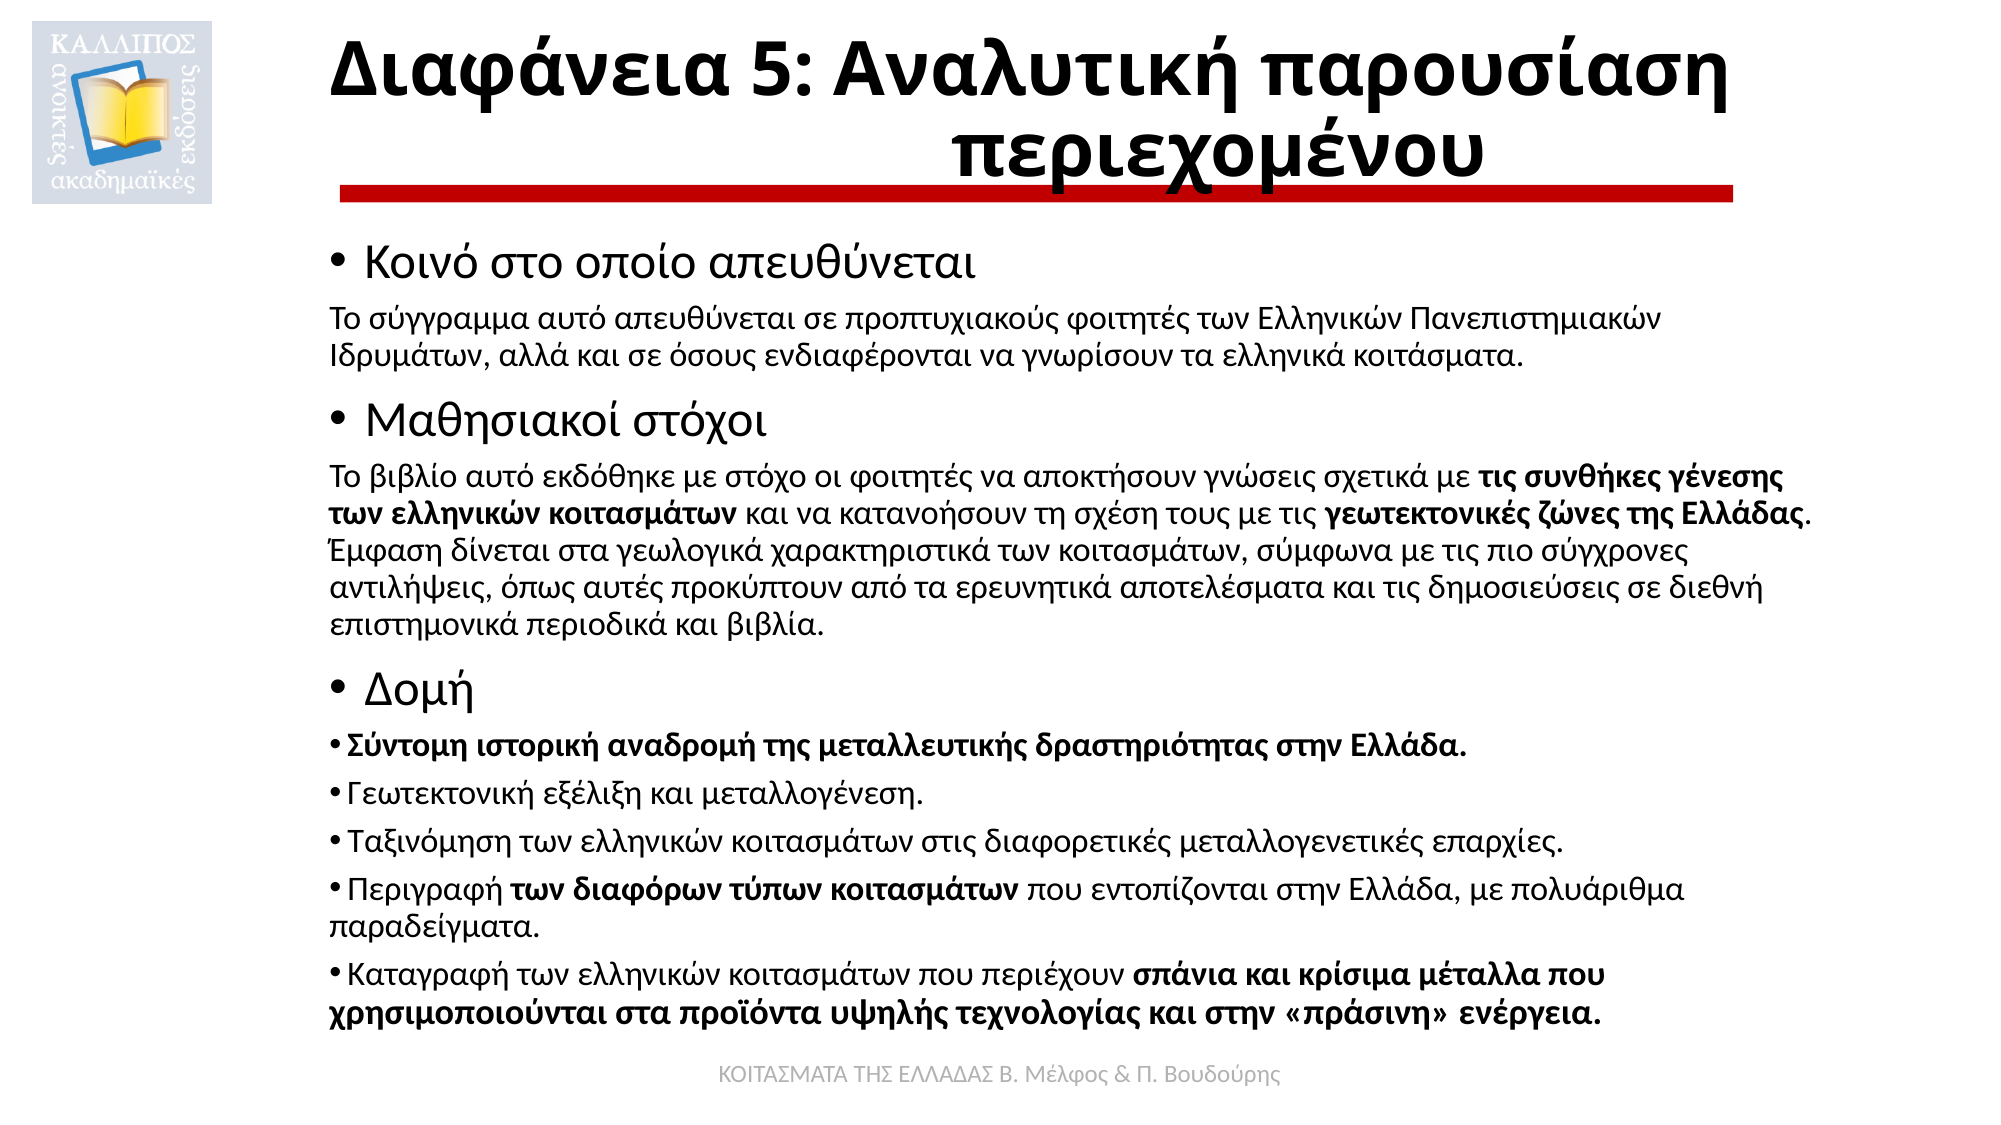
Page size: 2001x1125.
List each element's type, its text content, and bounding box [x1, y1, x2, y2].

list Κοινό στο οποίο απευθύνεται Το σύγγραμμα αυτό απευθύνεται σε προπτυχιακούς φοιτητές των Ελληνικών Πανεπιστημιακών Ιδρυμάτων, αλλά και σε όσους ενδιαφέρονται να γνωρίσουν τα ελληνικά κοιτάσματα. Μαθησιακοί στόχοι Το βιβλίο αυτό εκδόθηκε με στόχο οι φοιτητές να αποκτήσουν γνώσεις σχετικά με τις συνθήκες γένεσης των ελληνικών κοιτασμάτων και να κατανοήσουν τη σχέση τους με τις γεωτεκτονικές ζώνες της Ελλάδας. Έμφαση δίνεται στα γεωλογικά χαρακτηριστικά των κοιτασμάτων, σύμφωνα με τις πιο σύγχρονες αντιλήψεις, όπως αυτές προκύπτουν από τα ερευνητικά αποτελέσματα και τις δημοσιεύσεις σε διεθνή επιστημονικά περιοδικά και βιβλία. Δομή Σύντομη ιστορική αναδρομή της μεταλλευτικής δραστηριότητας στην Ελλάδα. Γεωτεκτονική εξέλιξη και μεταλλογένεση. Ταξινόμηση των ελληνικών κοιτασμάτων στις διαφορετικές μεταλλογενετικές επαρχίες. Περιγραφή των διαφόρων τύπων κοιτασμάτων που εντοπίζονται στην Ελλάδα, με πολυάριθμα παραδείγματα. Καταγραφή των ελληνικών κοιτασμάτων που περιέχουν σπάνια και κρίσιμα μέταλλα που χρησιμοποιούνται στα προϊόντα υψηλής τεχνολογίας και στην «πράσινη» ενέργεια. [314, 226, 1837, 1043]
title Διαφάνεια 5: Αναλυτική παρουσίαση περιεχομένου [314, 17, 2000, 206]
picture [32, 21, 212, 204]
footer ΚΟΙΤΑΣΜΑΤΑ ΤΗΣ ΕΛΛΑΔΑΣ Β. Μέλφος & Π. Βουδούρης [662, 1042, 1338, 1103]
